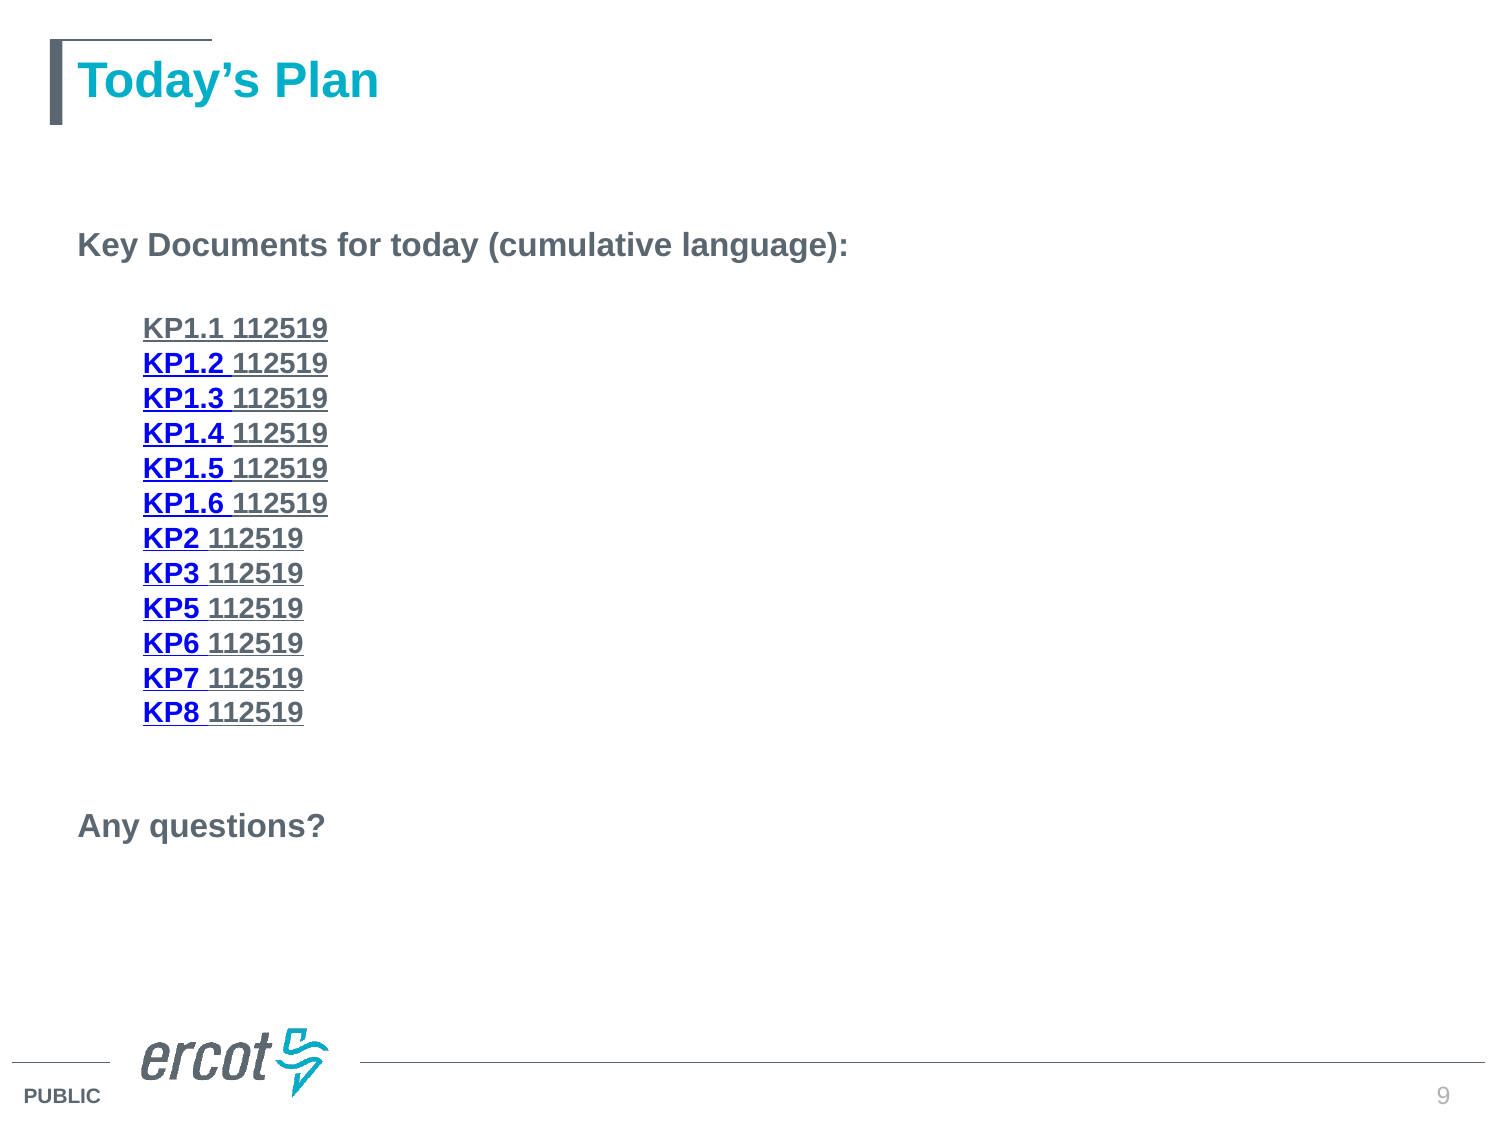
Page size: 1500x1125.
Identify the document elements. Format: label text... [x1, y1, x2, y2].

picture [137, 1024, 332, 1100]
slide_number 9 [1400, 1076, 1488, 1113]
list Key Documents for today (cumulative language): KP1.1 112519 KP1.2 112519 KP1.3 112519 KP1.4 112519 KP1.5 112519 KP1.6 112519 KP2 112519 KP3 112519 KP5 112519 KP6 112519 KP7 112519 KP8 112519 Any questions? [62, 137, 1463, 1013]
title Today’s Plan [62, 39, 1450, 125]
